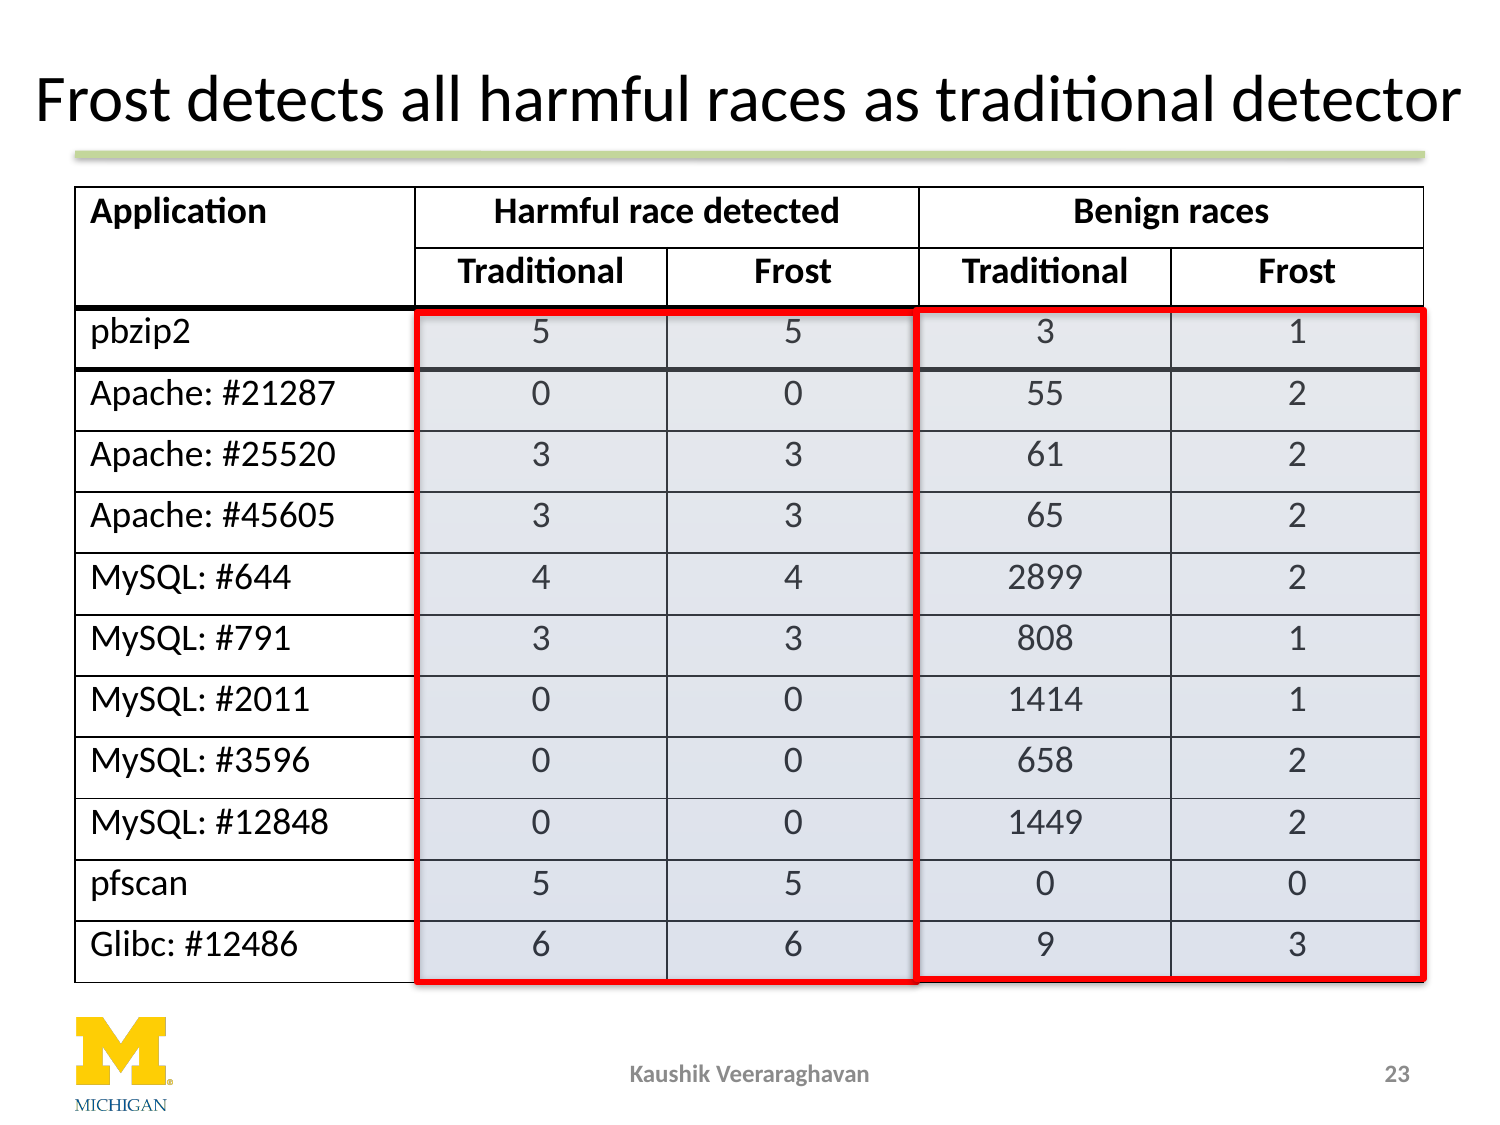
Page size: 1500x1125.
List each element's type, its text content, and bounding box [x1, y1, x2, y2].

table_cell pfscan [76, 861, 411, 920]
table_cell MySQL: #2011 [76, 677, 411, 736]
picture [75, 1017, 173, 1111]
table_cell MySQL: #644 [76, 554, 411, 614]
table_cell MySQL: #12848 [76, 799, 411, 859]
table_header Application [76, 188, 414, 305]
table_cell Apache: #45605 [76, 493, 411, 552]
table_cell Glibc: #12486 [76, 922, 411, 982]
footer Kaushik Veeraraghavan [512, 1042, 988, 1103]
table_cell MySQL: #791 [76, 616, 411, 675]
table_cell MySQL: #3596 [76, 738, 411, 798]
table_cell Apache: #25520 [76, 432, 411, 491]
text_box [416, 312, 912, 983]
table_cell Frost [668, 249, 918, 305]
table_header Benign races [920, 188, 1423, 247]
title Frost detects all harmful races as traditional detector [0, 45, 1500, 144]
table_header Harmful race detected [416, 188, 918, 247]
table_cell pbzip2 [76, 311, 414, 367]
table_cell Apache: #21287 [76, 372, 411, 430]
table_cell Traditional [416, 249, 666, 305]
slide_number 23 [1074, 1042, 1425, 1103]
table_cell Frost [1172, 249, 1423, 305]
table_cell Traditional [920, 249, 1170, 305]
text_box [916, 309, 1424, 980]
